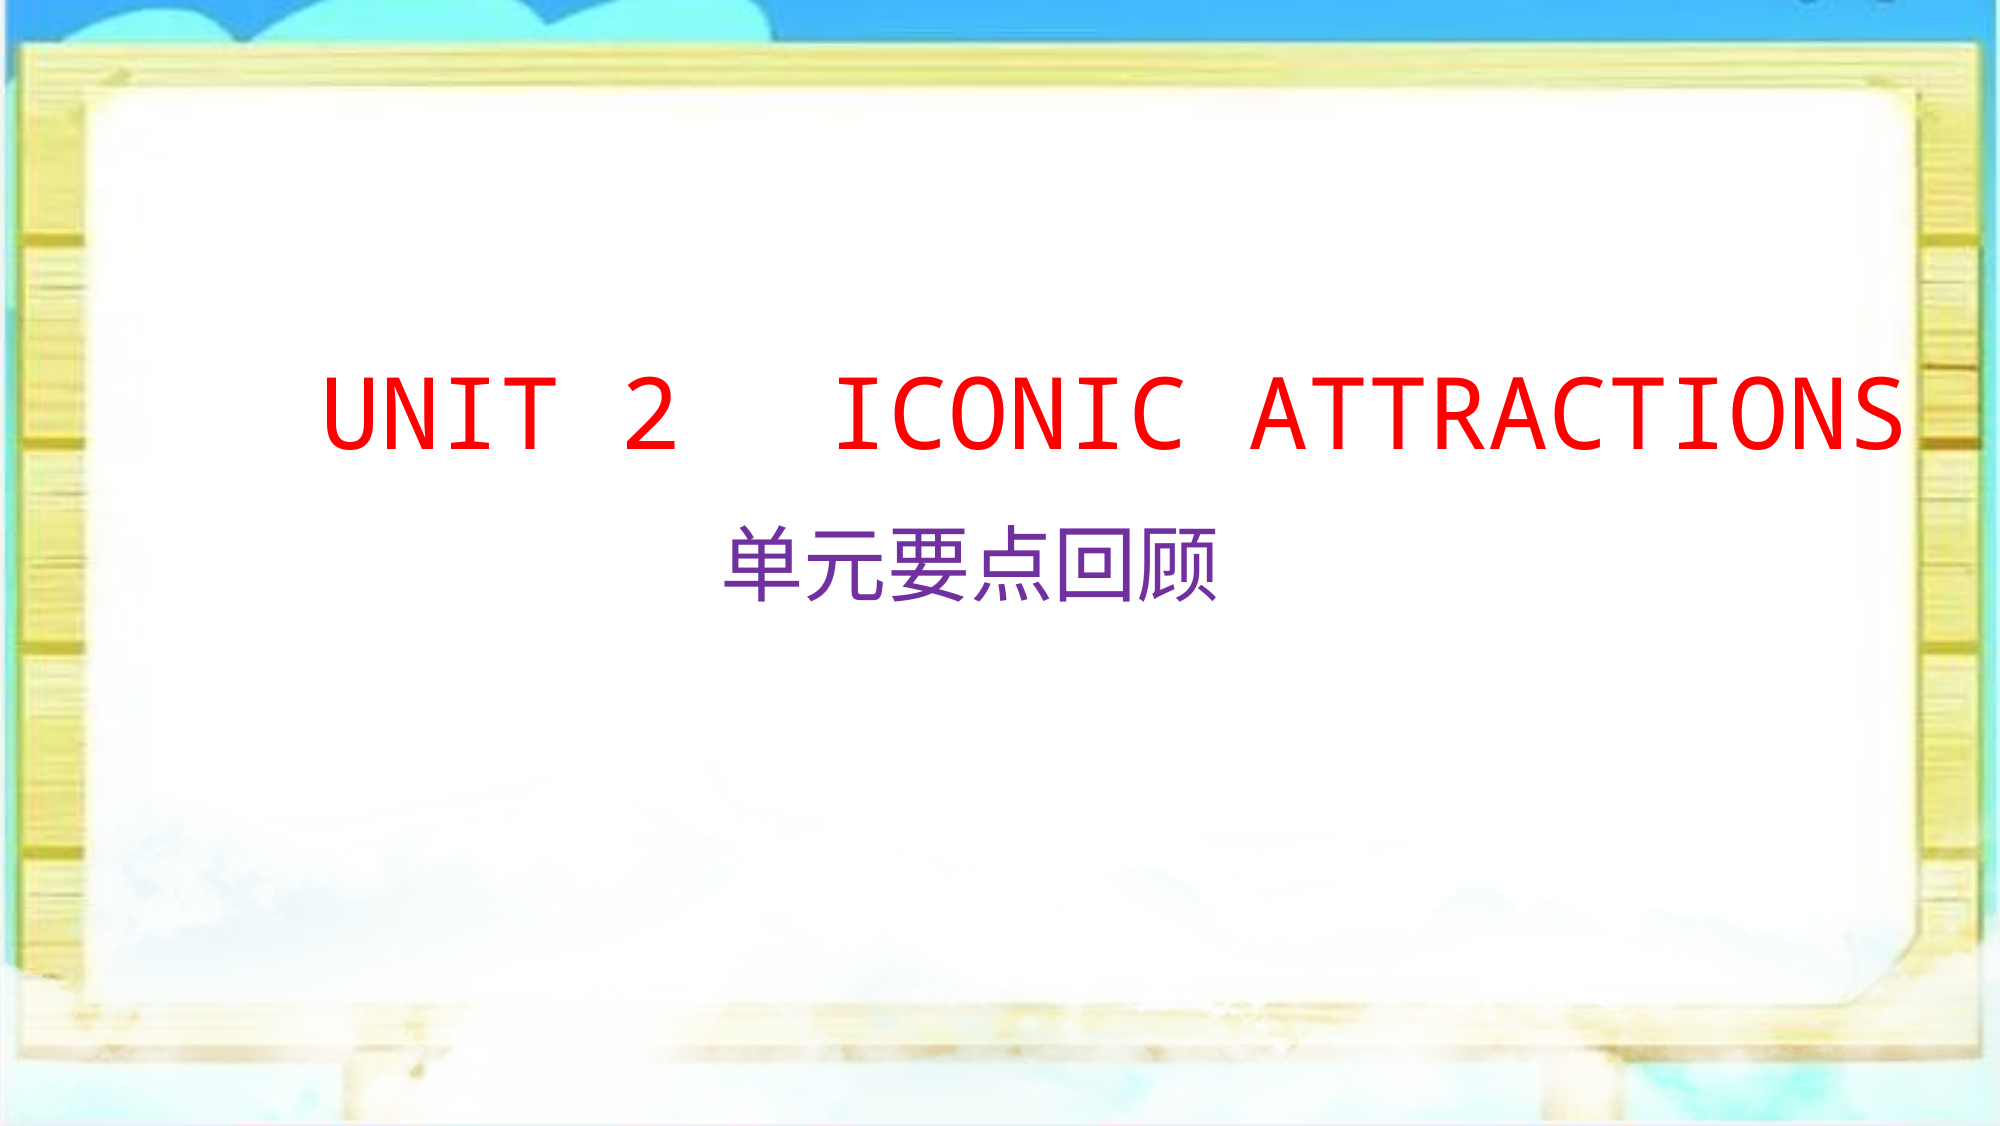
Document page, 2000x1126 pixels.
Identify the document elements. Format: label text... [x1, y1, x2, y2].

picture [0, 0, 2000, 1126]
subtitle 单元要点回顾 [0, 503, 1945, 634]
title UNIT 2 ICONIC ATTRACTIONS [302, 314, 2000, 445]
